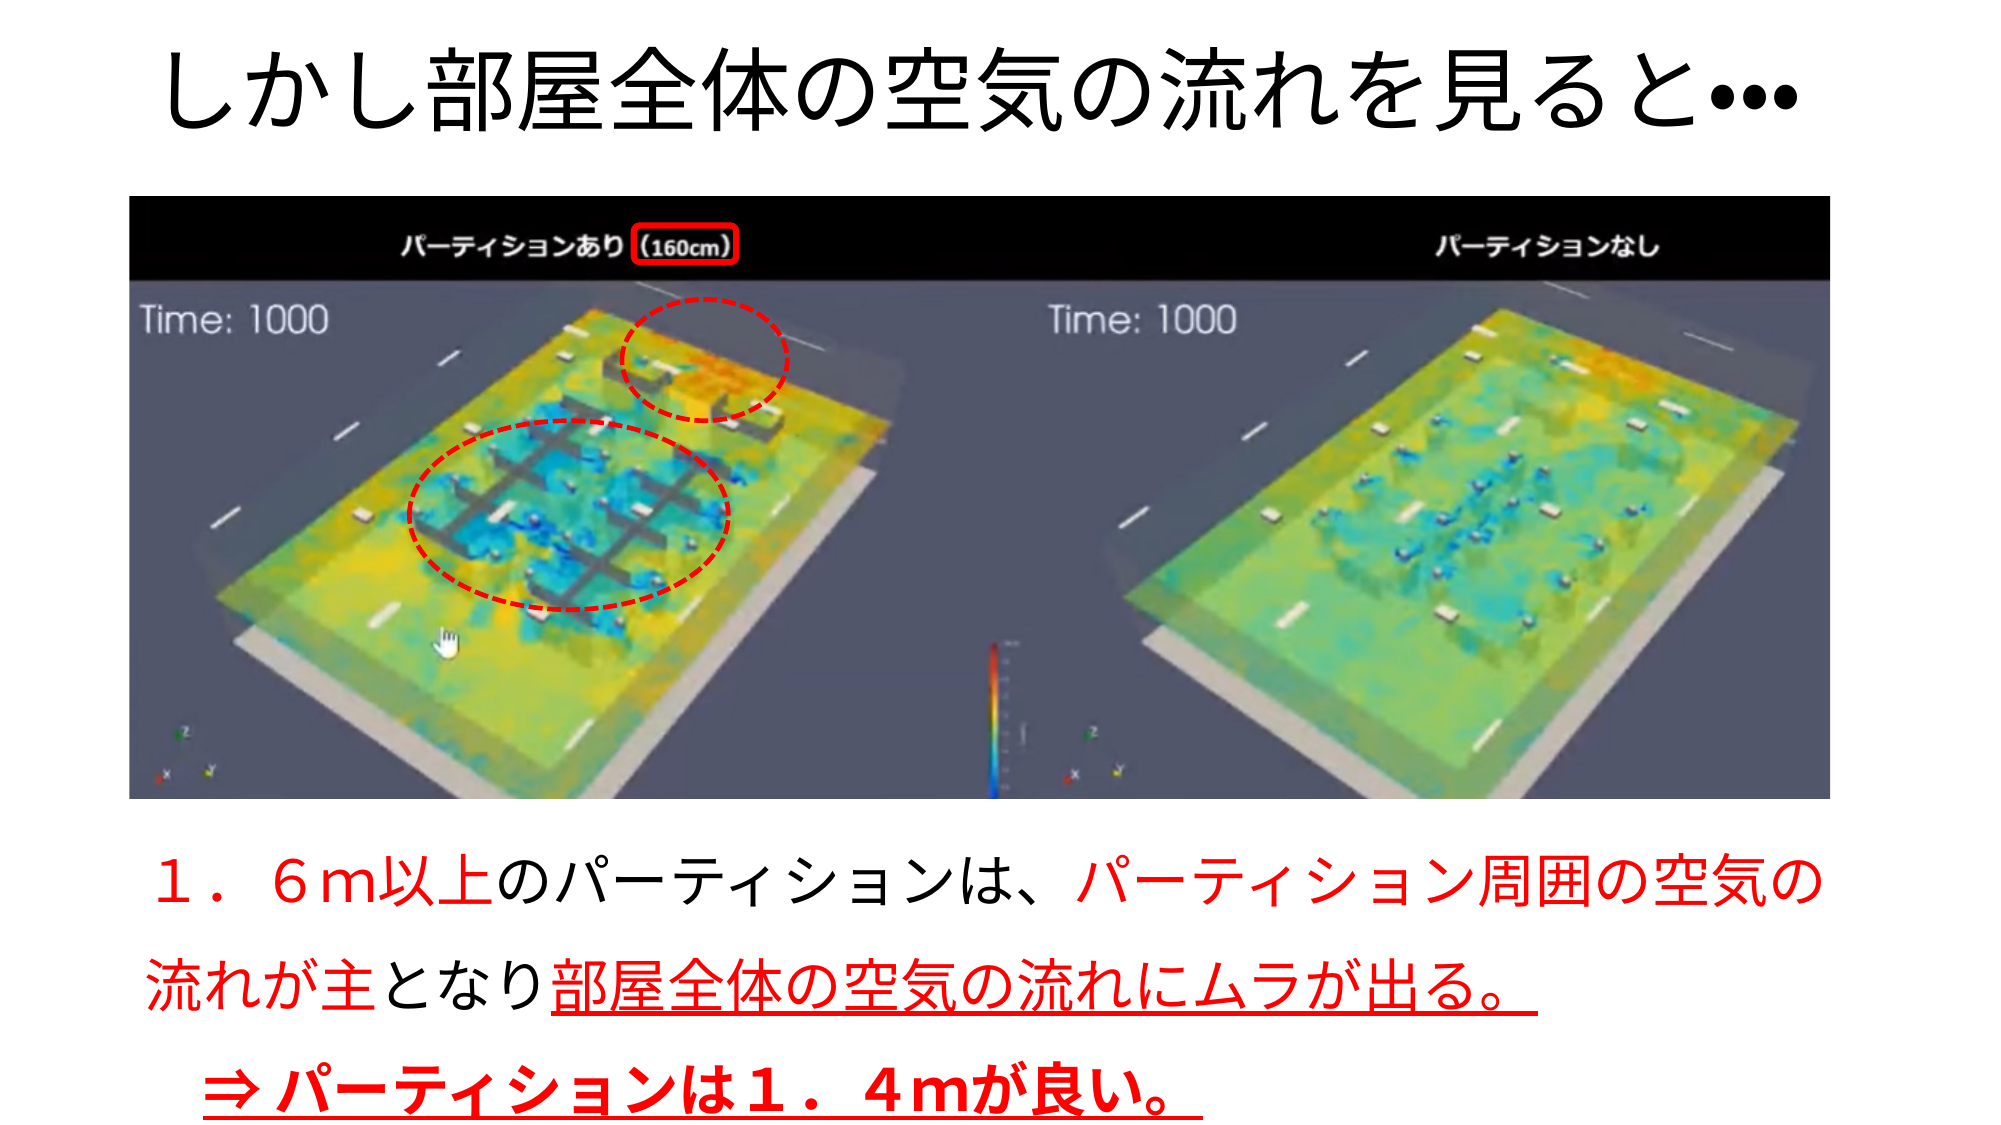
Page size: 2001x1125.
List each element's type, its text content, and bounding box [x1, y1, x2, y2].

picture [129, 196, 1831, 799]
text_box １．６ｍ以上のパーティションは、パーティション周囲の空気の流れが主となり部屋全体の空気の流れにムラが出る。 ⇒ パーティションは１．４ｍが良い。 [130, 801, 1888, 1125]
title しかし部屋全体の空気の流れを見ると・・・ [134, 30, 1860, 160]
